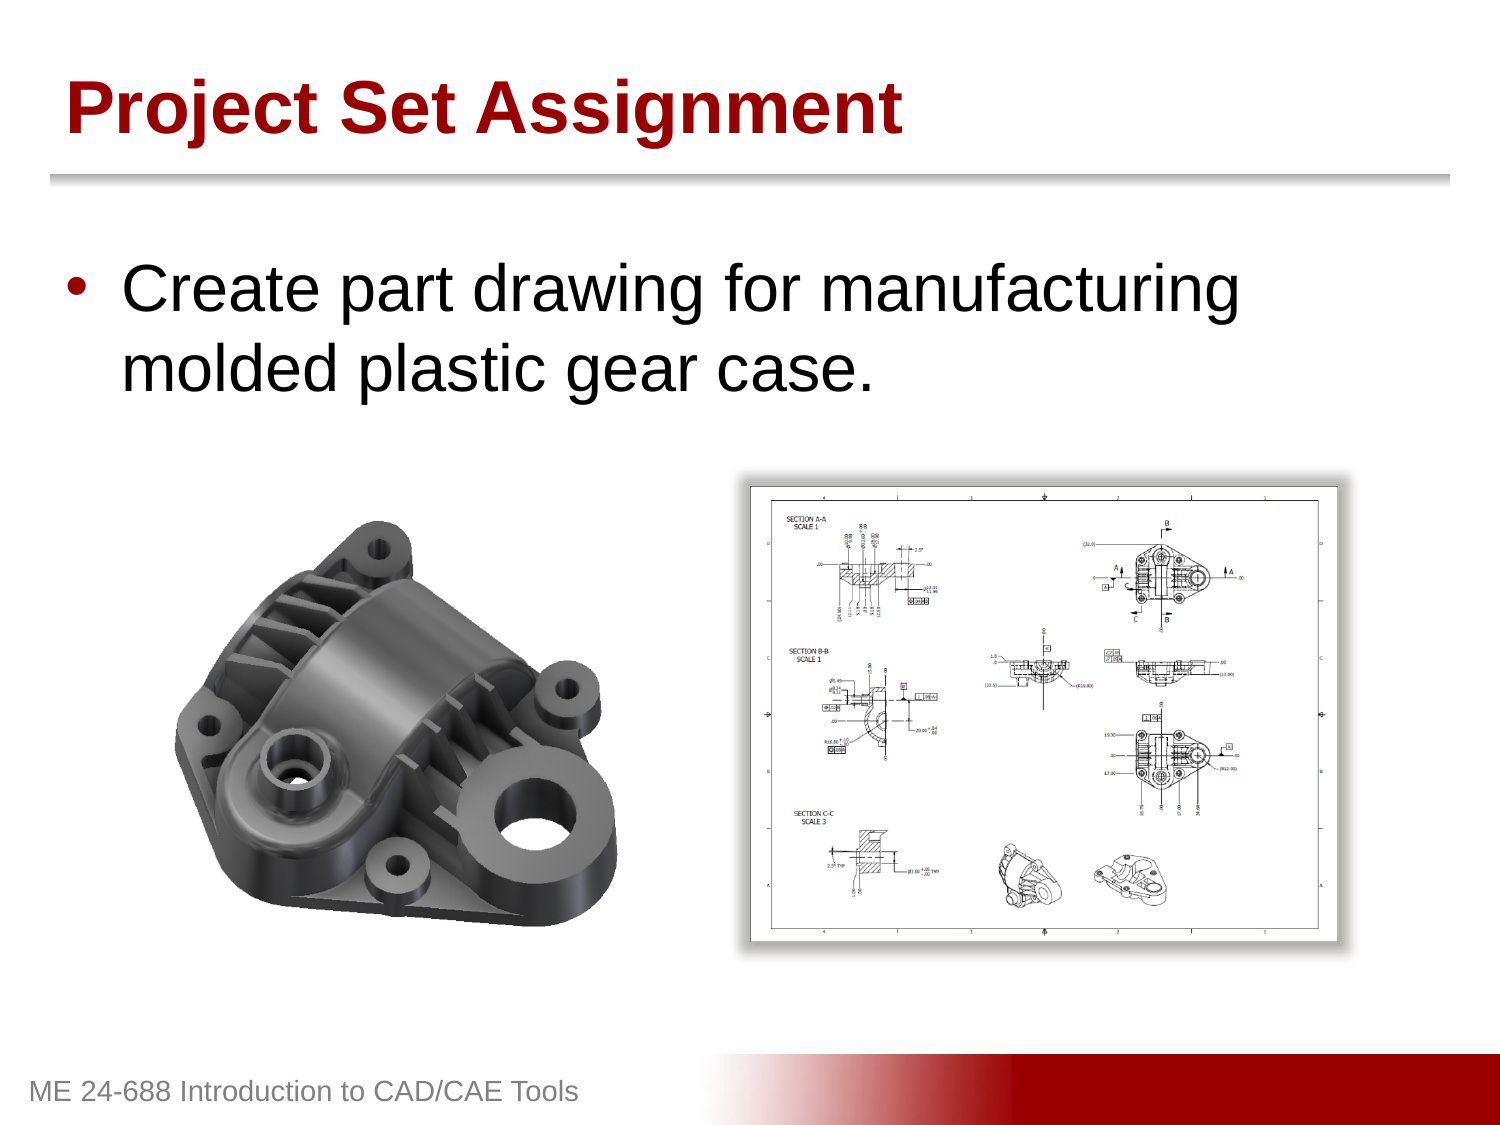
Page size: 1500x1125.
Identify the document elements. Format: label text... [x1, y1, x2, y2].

picture [149, 512, 621, 935]
picture [612, 1054, 1500, 1125]
list Create part drawing for manufacturing molded plastic gear case. [50, 237, 1450, 1038]
picture [749, 486, 1338, 942]
title Project Set Assignment [50, 45, 1450, 163]
